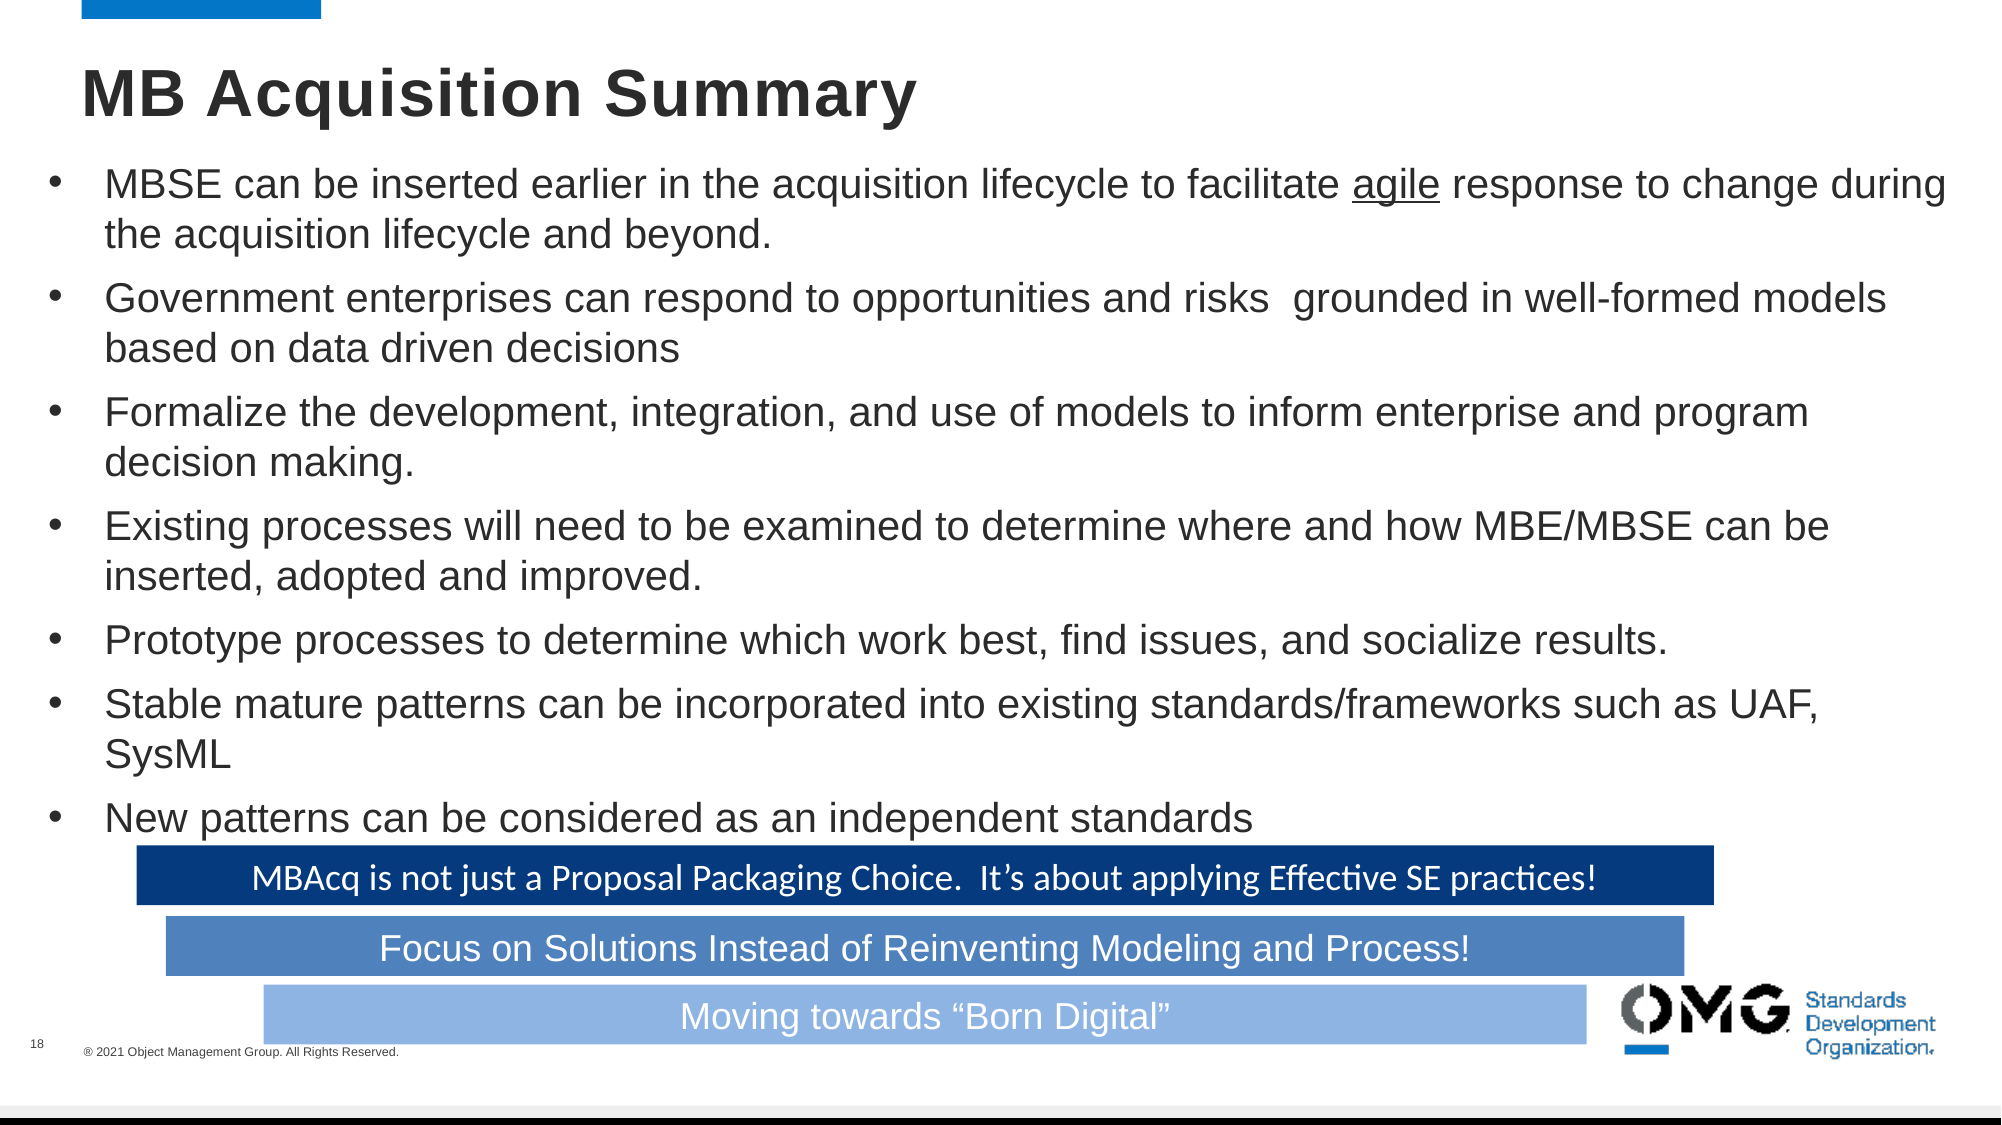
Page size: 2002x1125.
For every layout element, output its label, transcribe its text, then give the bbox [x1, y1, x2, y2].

slide_number 18 [0, 1013, 75, 1074]
title MB Acquisition Summary [81, 65, 1685, 120]
text_box MBAcq is not just a Proposal Packaging Choice. It’s about applying Effective SE practices! [136, 845, 1714, 906]
list MBSE can be inserted earlier in the acquisition lifecycle to facilitate agile response to change during the acquisition lifecycle and beyond. Government enterprises can respond to opportunities and risks grounded in well-formed models based on data driven decisions Formalize the development, integration, and use of models to inform enterprise and program decision making. Existing processes will need to be examined to determine where and how MBE/MBSE can be inserted, adopted and improved. Prototype processes to determine which work best, find issues, and socialize results. Stable mature patterns can be incorporated into existing standards/frameworks such as UAF, SysML New patterns can be considered as an independent standards [47, 156, 1954, 874]
text_box Focus on Solutions Instead of Reinventing Modeling and Process! [165, 916, 1685, 976]
picture [1578, 945, 1975, 1100]
text_box Moving towards “Born Digital” [263, 984, 1587, 1045]
footer ® 2021 Object Management Group. All Rights Reserved. [82, 1043, 401, 1074]
